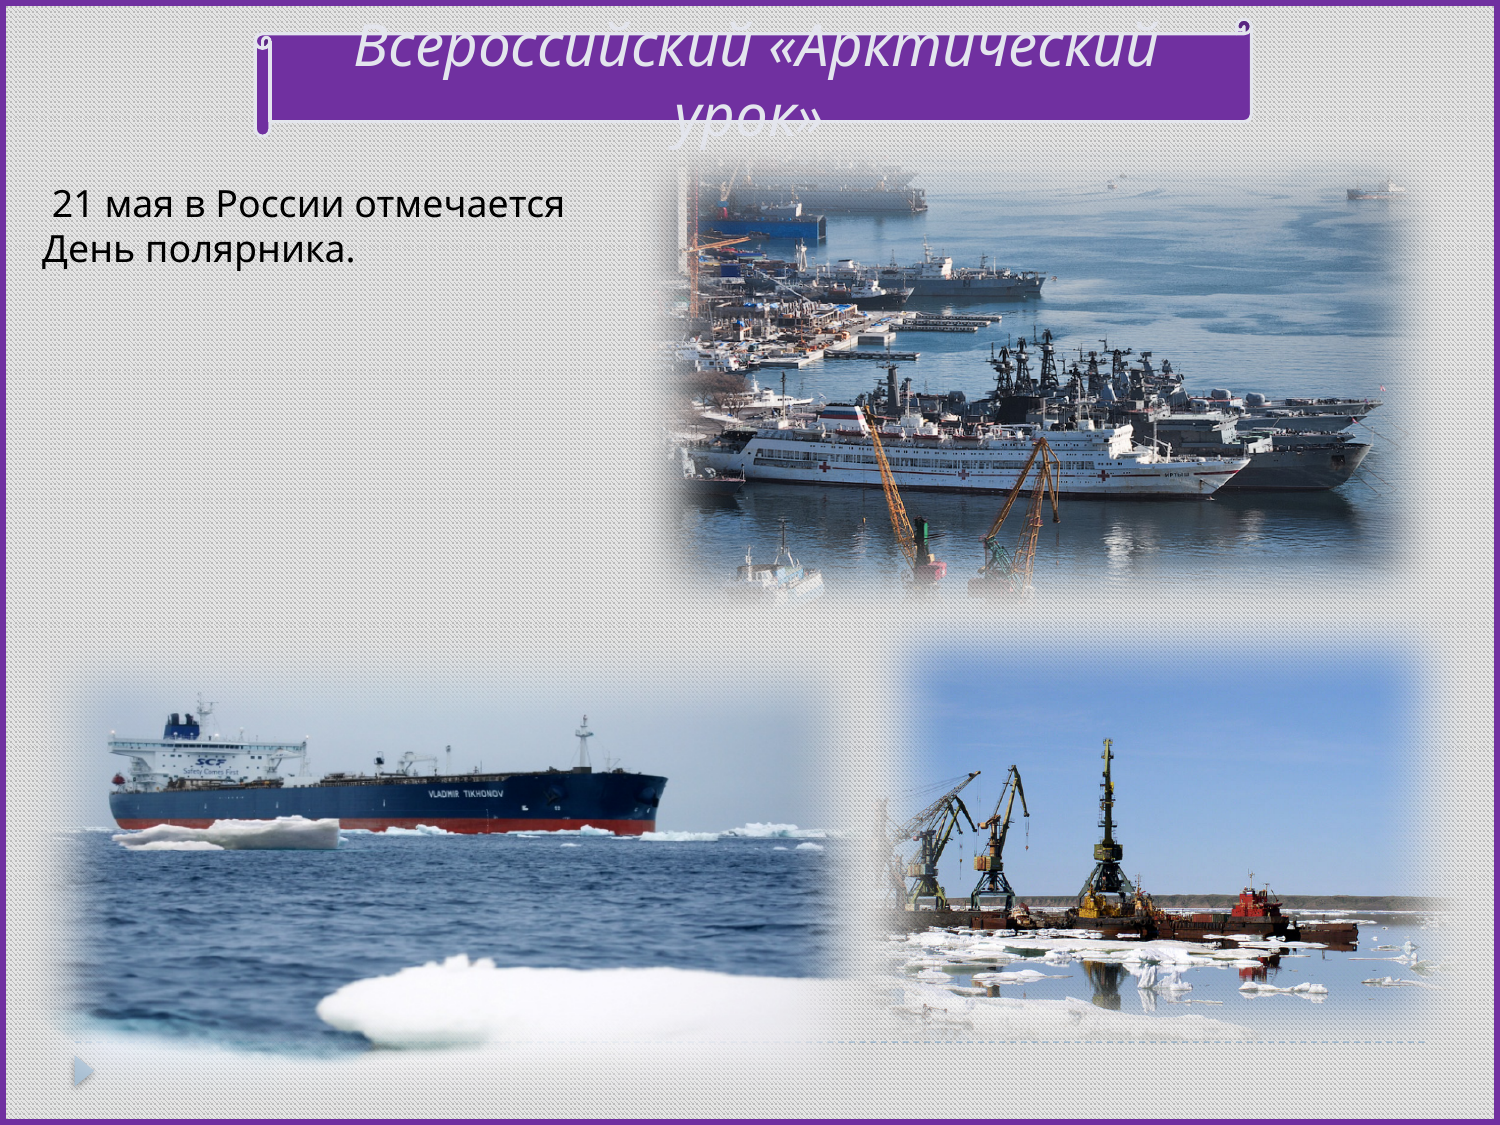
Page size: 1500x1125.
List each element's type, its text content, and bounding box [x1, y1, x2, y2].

picture [24, 136, 1471, 1115]
text_box 21 мая в России отмечается День полярника. [27, 172, 628, 278]
text_box [0, 0, 1500, 1125]
text_box Всероссийский «Арктический урок» [253, 17, 1253, 138]
